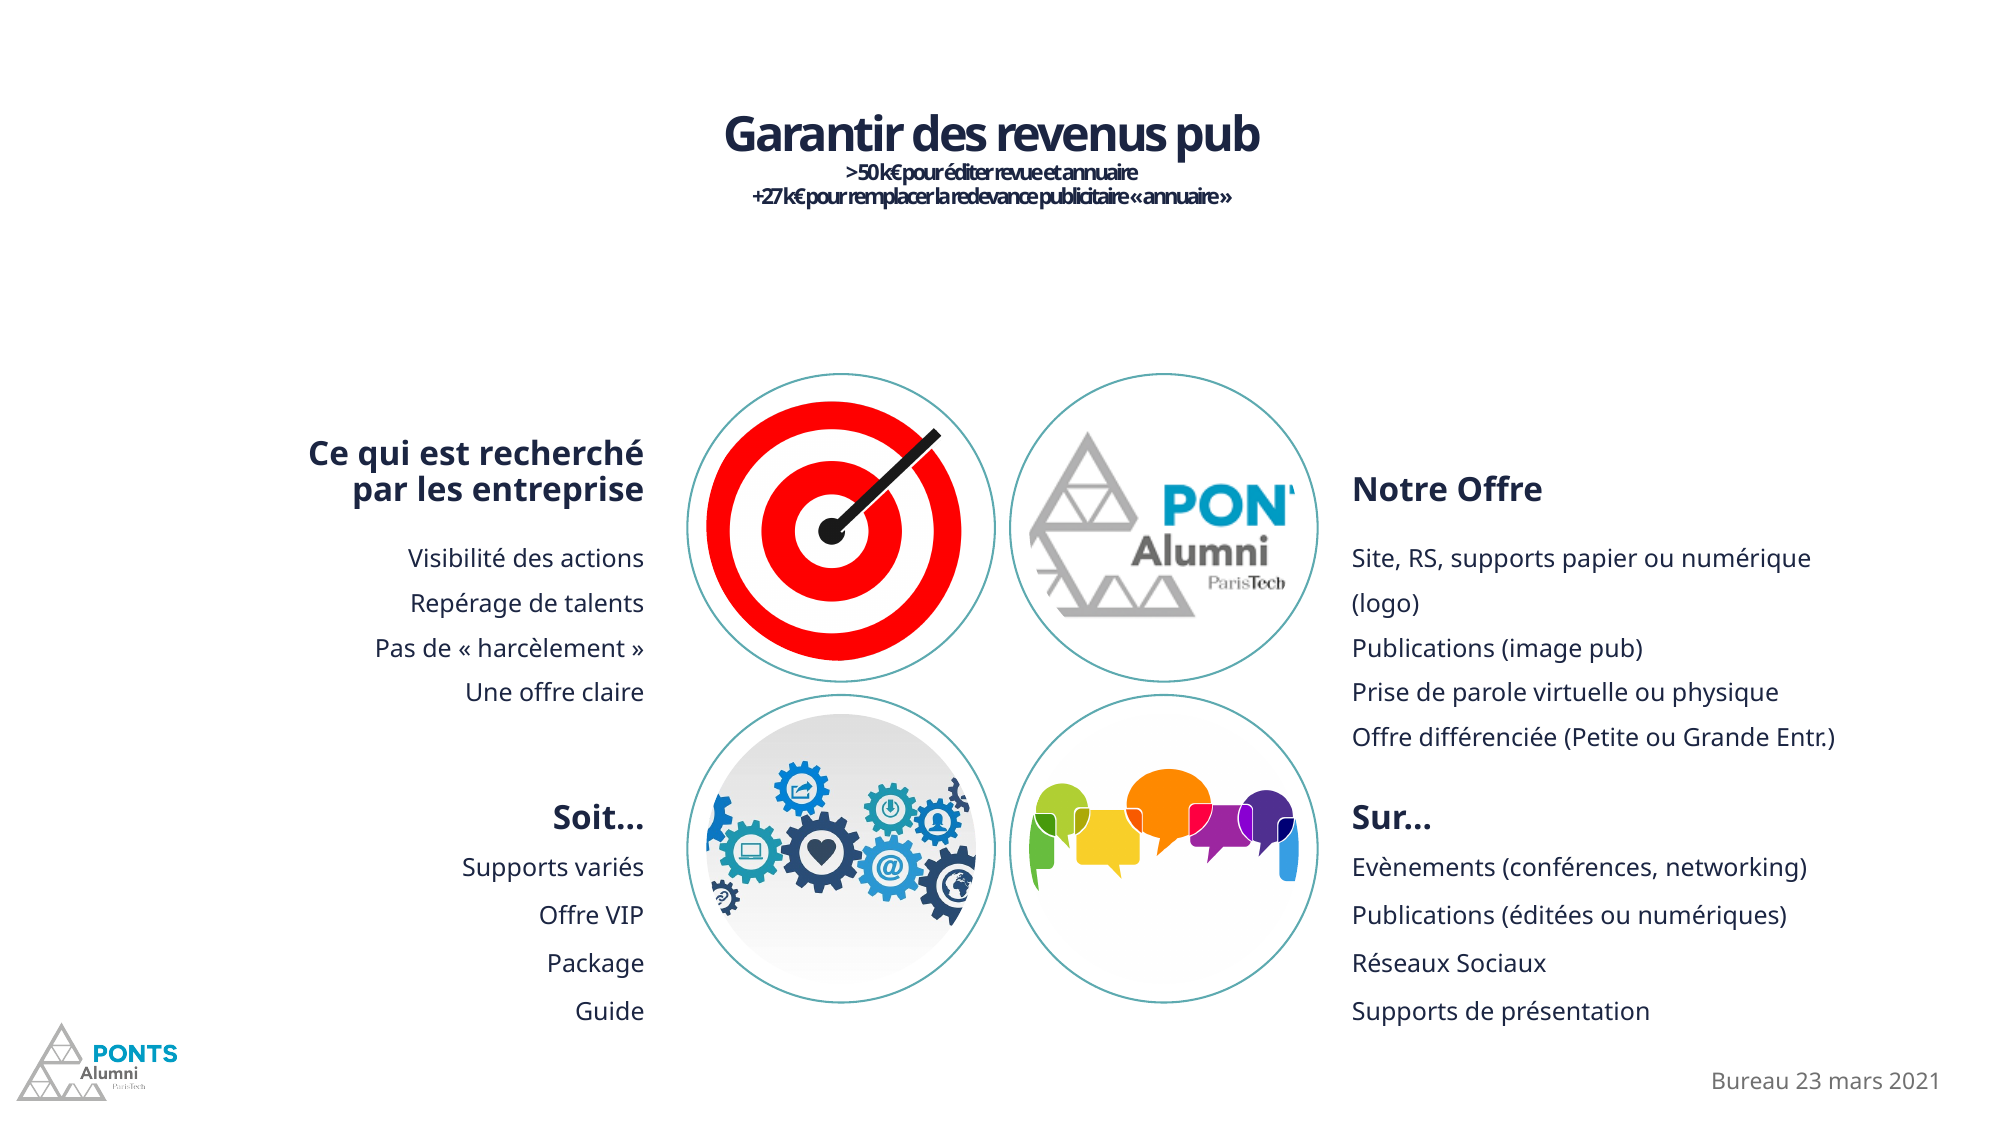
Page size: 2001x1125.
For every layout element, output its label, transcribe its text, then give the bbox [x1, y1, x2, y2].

list Soit… [246, 781, 660, 845]
list Ce qui est recherché par les entreprise [246, 453, 660, 517]
list Evènements (conférences, networking) Publications (éditées ou numériques) Réseaux Sociaux Supports de présentation [1351, 847, 1875, 928]
picture [1029, 391, 1299, 661]
picture [706, 714, 976, 984]
text_box Bureau 23 mars 2021 [1696, 1059, 1984, 1102]
title Garantir des revenus pub > 50 k€ pour éditer revue et annuaire +27 k€ pour remplacer la redevance publicitaire « annuaire » [345, 101, 1655, 276]
picture [706, 391, 976, 661]
picture [0, 1013, 198, 1123]
list Visibilité des actions Repérage de talents Pas de « harcèlement » Une offre claire [246, 519, 660, 600]
list Site, RS, supports papier ou numérique (logo) Publications (image pub) Prise de parole virtuelle ou physique Offre différenciée (Petite ou Grande Entr.) [1351, 519, 1899, 600]
list Notre Offre [1351, 453, 1765, 517]
picture [1029, 714, 1299, 984]
list Sur… [1351, 781, 1765, 845]
list Supports variés Offre VIP Package Guide [246, 847, 660, 928]
